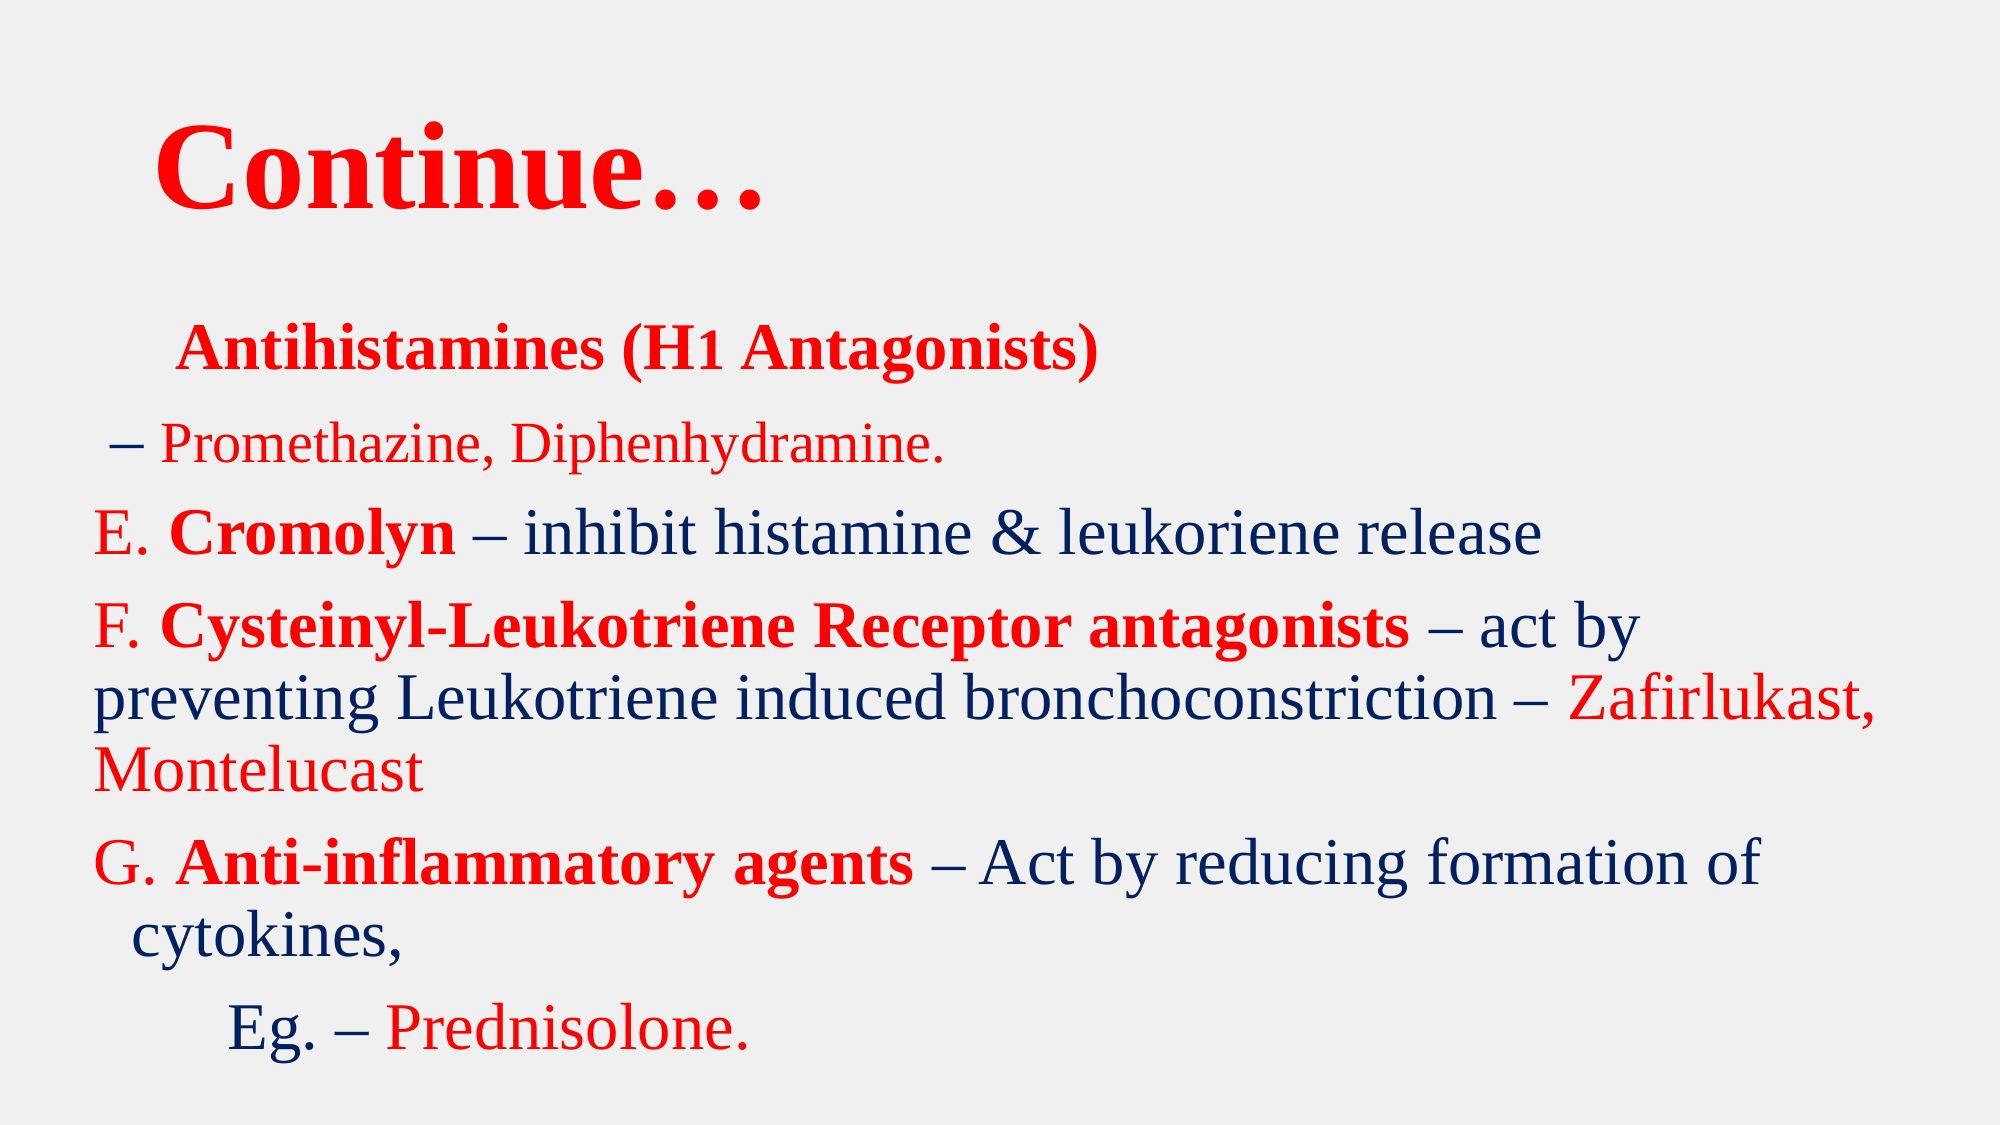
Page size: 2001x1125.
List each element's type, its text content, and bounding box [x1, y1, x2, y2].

title Continue… [137, 59, 1863, 278]
list D. Antihistamines (H1 Antagonists) – Promethazine, Diphenhydramine. E. Cromolyn – inhibit histamine & leukoriene release F. Cysteinyl-Leukotriene Receptor antagonists – act by preventing Leukotriene induced bronchoconstriction – Zafirlukast, Montelucast G. Anti-inflammatory agents – Act by reducing formation of cytokines, Eg. – Prednisolone. [78, 304, 1907, 1081]
